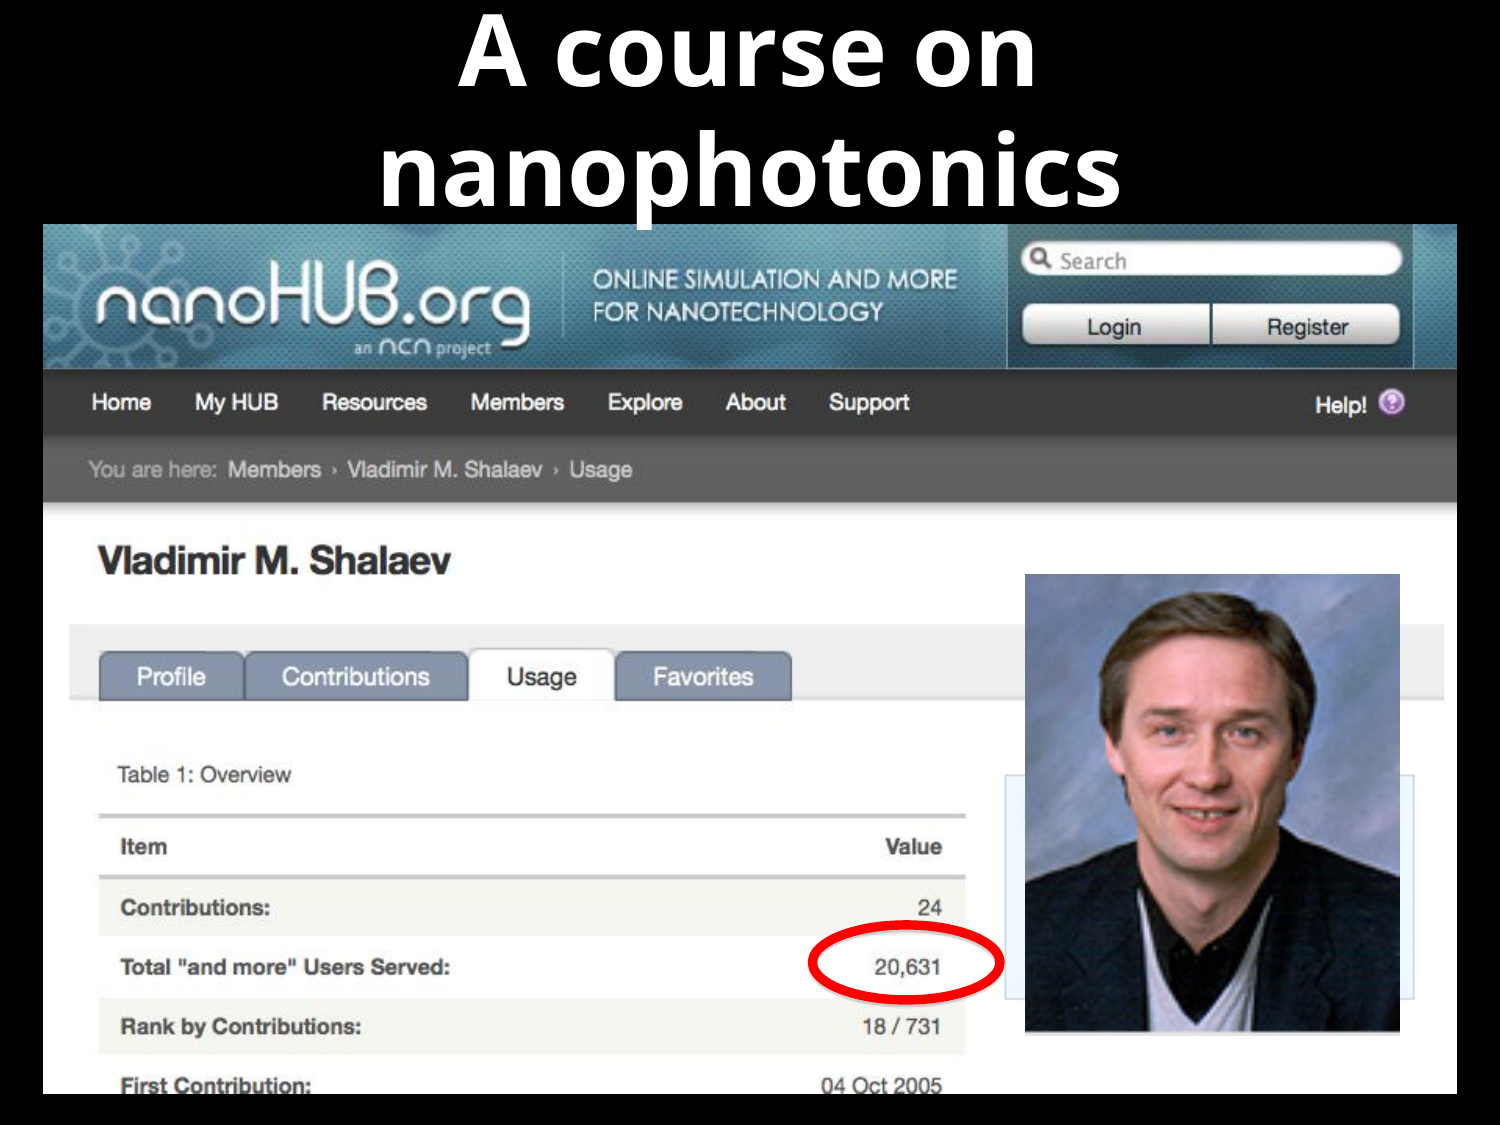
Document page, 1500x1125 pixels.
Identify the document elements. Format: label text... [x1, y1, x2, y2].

title A course on nanophotonics [74, 37, 1426, 176]
picture [43, 224, 1457, 1094]
